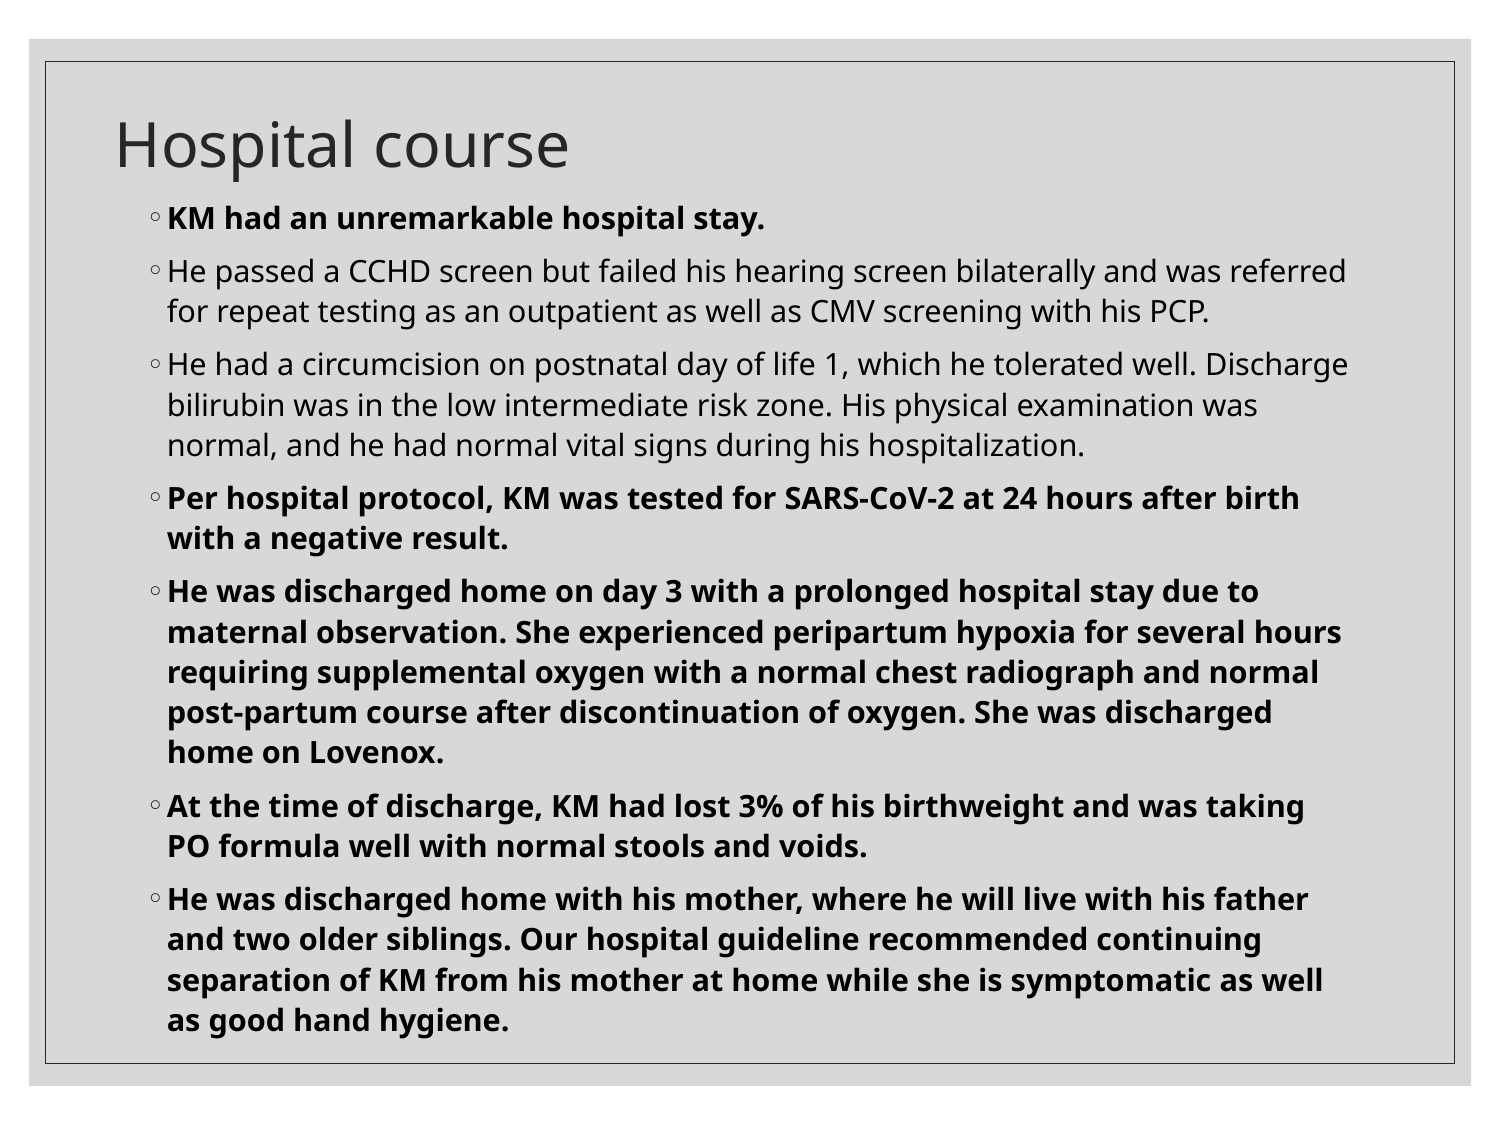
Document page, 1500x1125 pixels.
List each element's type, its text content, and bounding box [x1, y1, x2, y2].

list KM had an unremarkable hospital stay. He passed a CCHD screen but failed his hearing screen bilaterally and was referred for repeat testing as an outpatient as well as CMV screening with his PCP. He had a circumcision on postnatal day of life 1, which he tolerated well. Discharge bilirubin was in the low intermediate risk zone. His physical examination was normal, and he had normal vital signs during his hospitalization. Per hospital protocol, KM was tested for SARS-CoV-2 at 24 hours after birth with a negative result. He was discharged home on day 3 with a prolonged hospital stay due to maternal observation. She experienced peripartum hypoxia for several hours requiring supplemental oxygen with a normal chest radiograph and normal post-partum course after discontinuation of oxygen. She was discharged home on Lovenox. At the time of discharge, KM had lost 3% of his birthweight and was taking PO formula well with normal stools and voids. He was discharged home with his mother, where he will live with his father and two older siblings. Our hospital guideline recommended continuing separation of KM from his mother at home while she is symptomatic as well as good hand hygiene. [131, 187, 1369, 1063]
title Hospital course [99, 62, 1338, 232]
